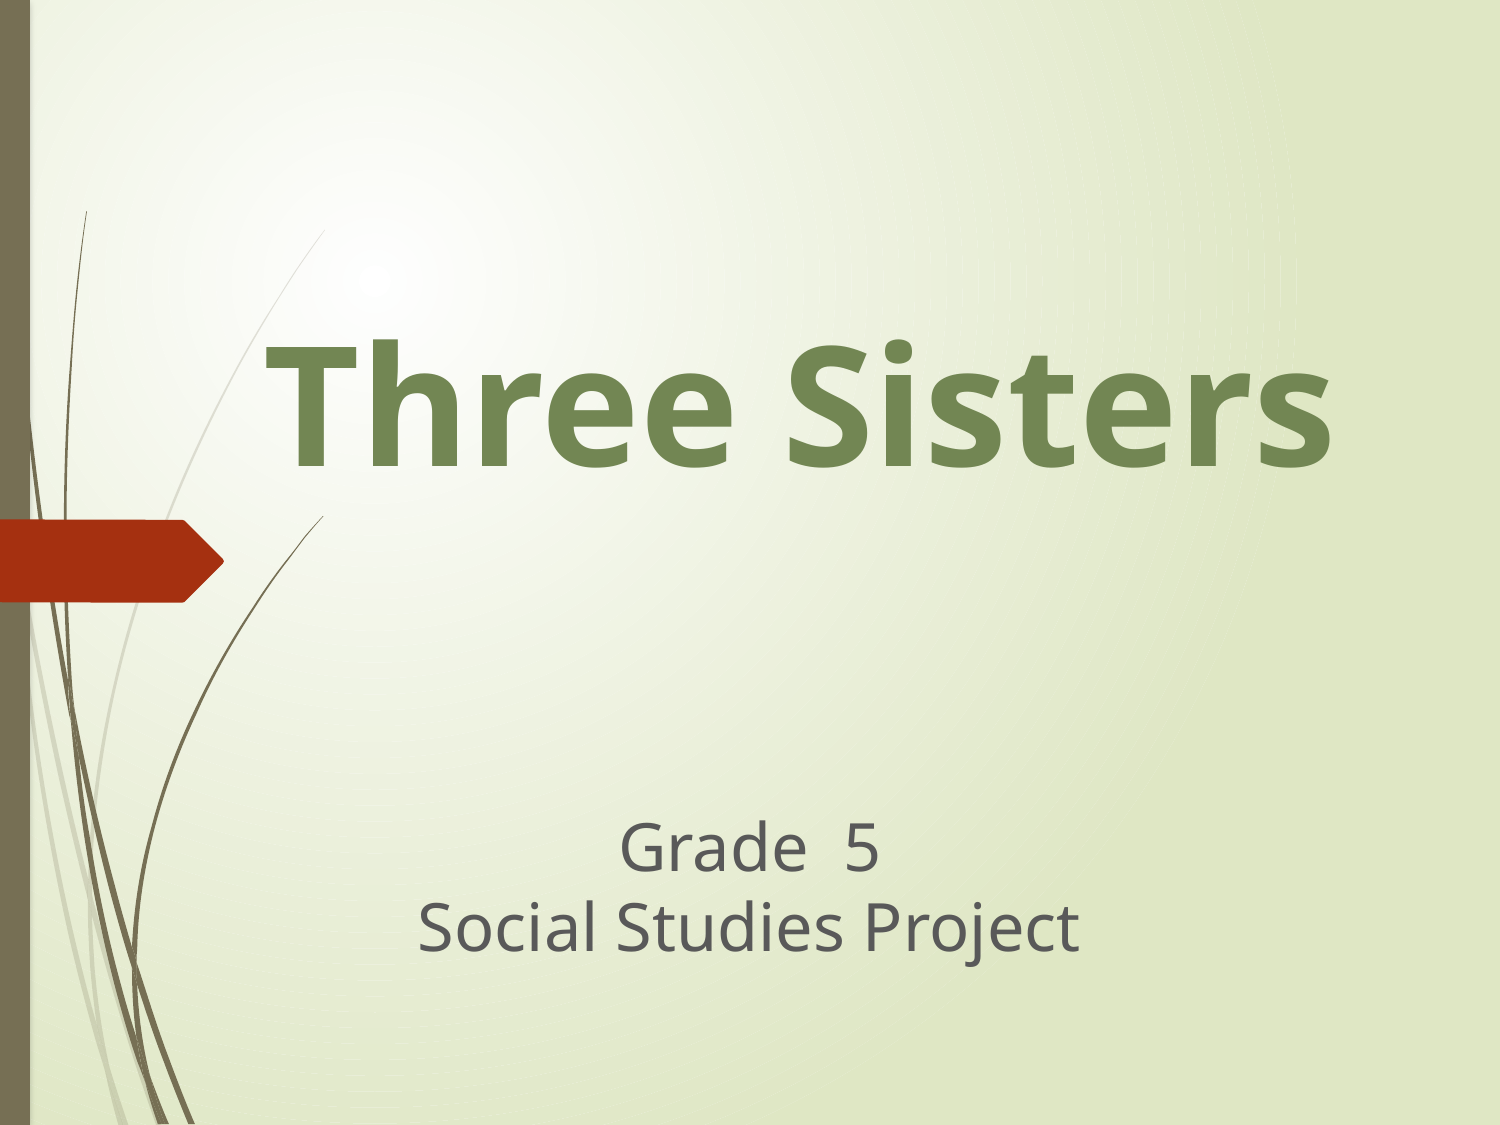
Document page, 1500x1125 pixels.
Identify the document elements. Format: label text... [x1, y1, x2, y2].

text_box Three Sisters [219, 292, 1381, 508]
list Grade 5 Social Studies Project [103, 797, 1397, 1007]
